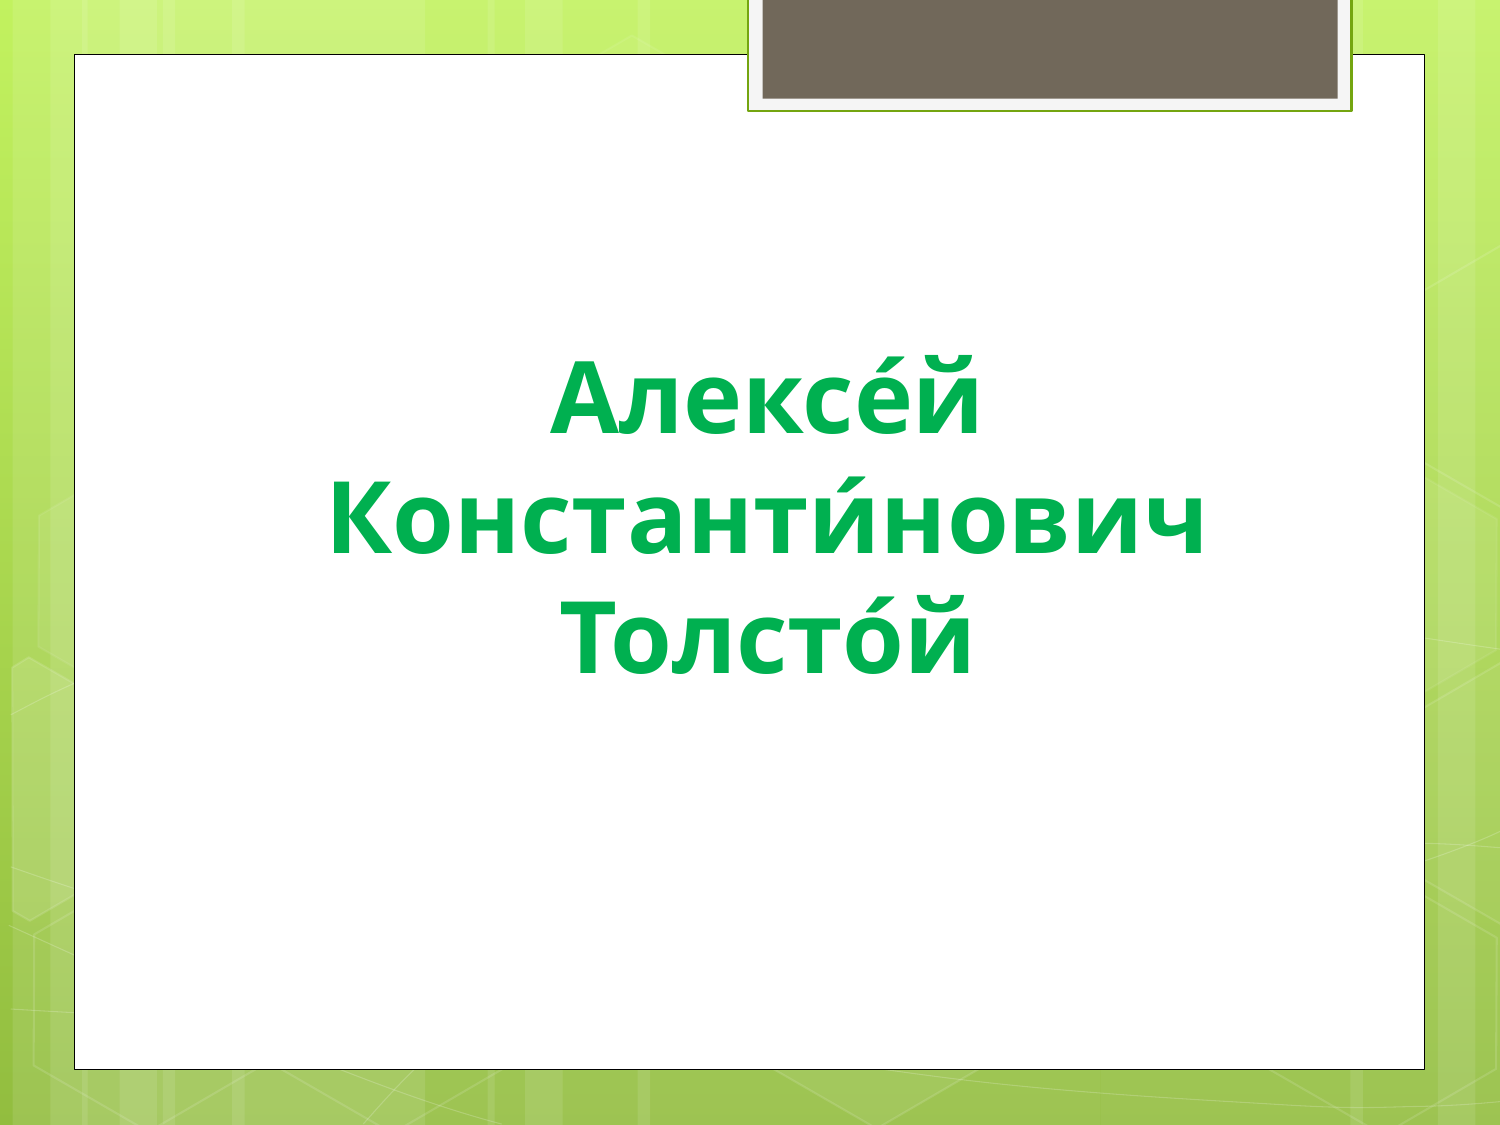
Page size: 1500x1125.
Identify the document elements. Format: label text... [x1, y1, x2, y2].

text_box Алексе́й Константи́нович Толсто́й [277, 326, 1258, 701]
